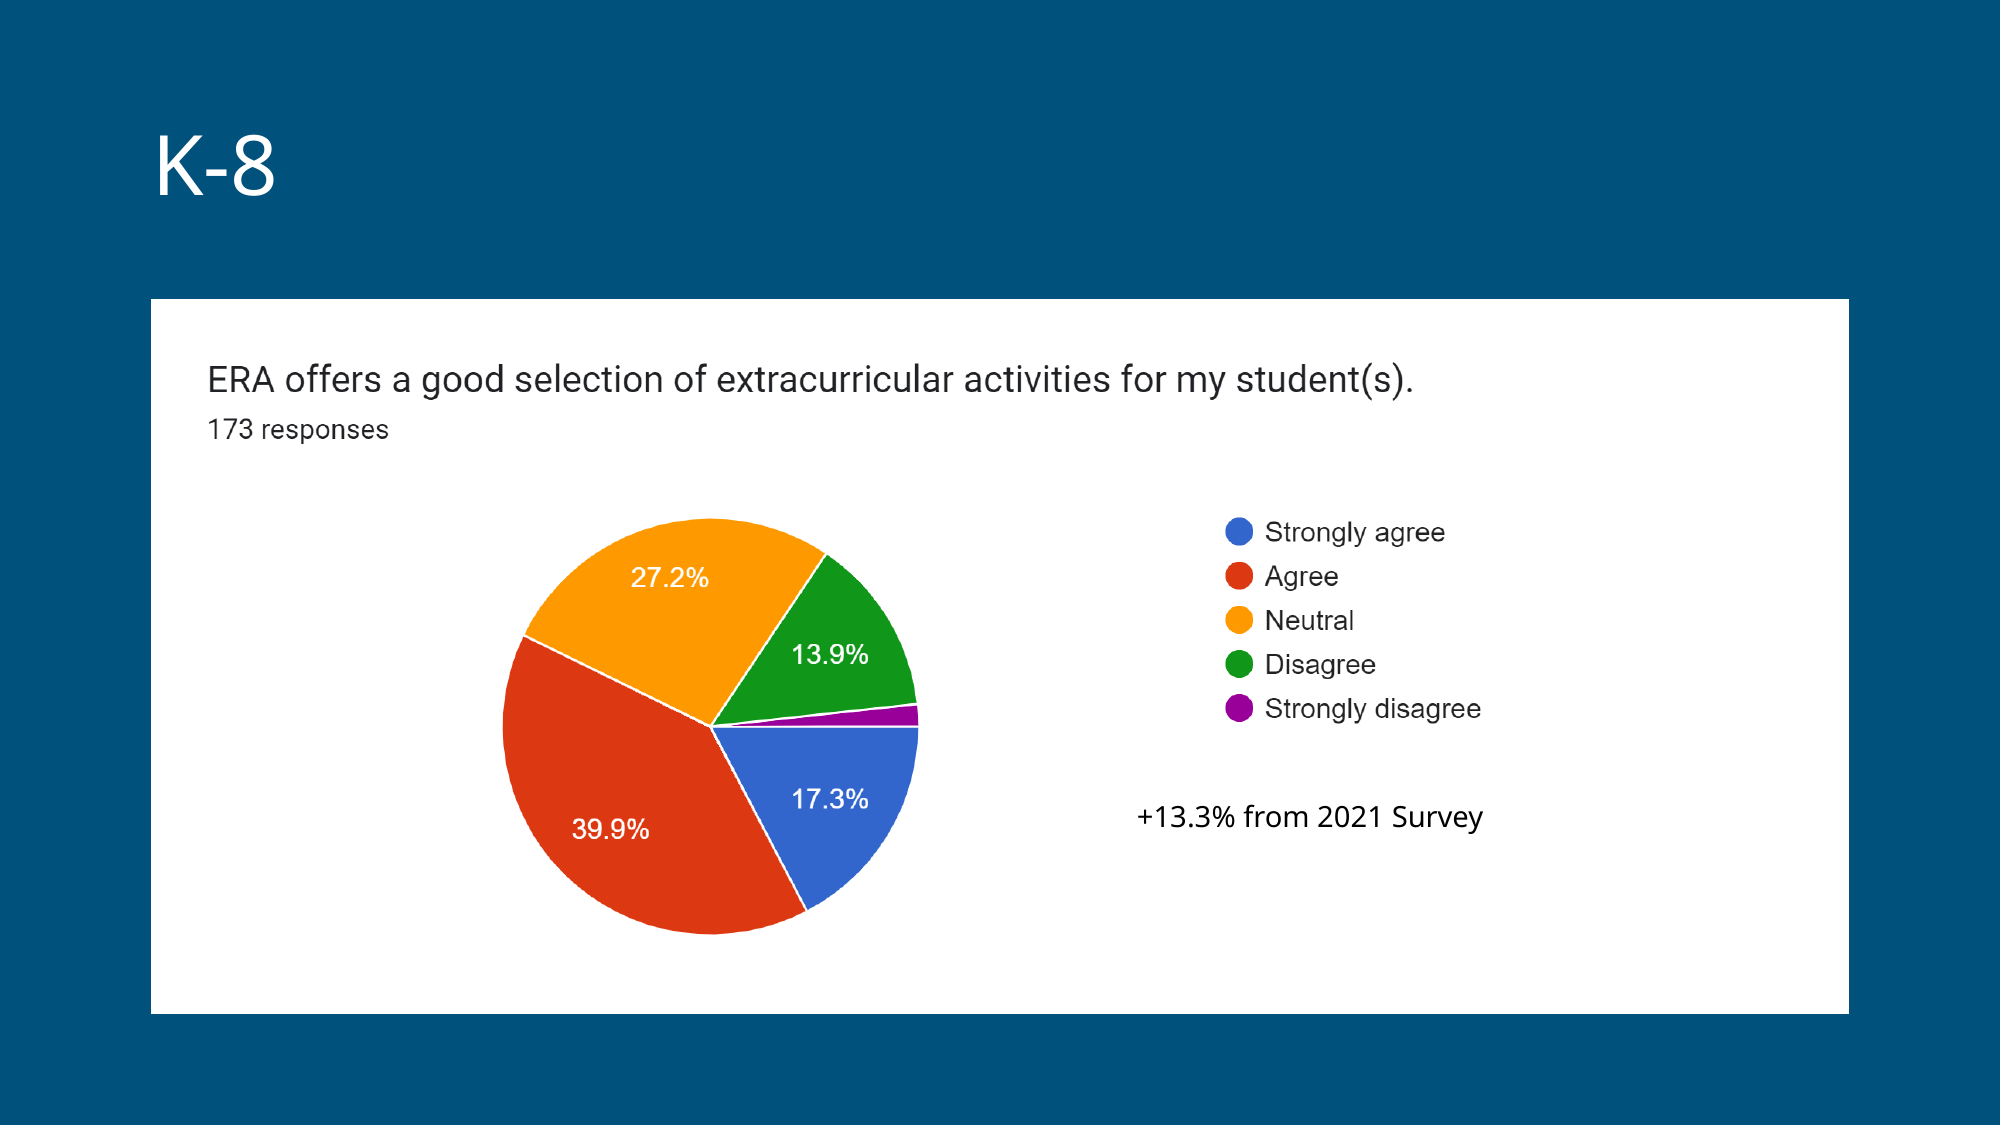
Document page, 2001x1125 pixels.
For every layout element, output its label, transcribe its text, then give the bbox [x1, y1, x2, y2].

title K-8 [137, 59, 1863, 278]
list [151, 299, 1849, 1014]
